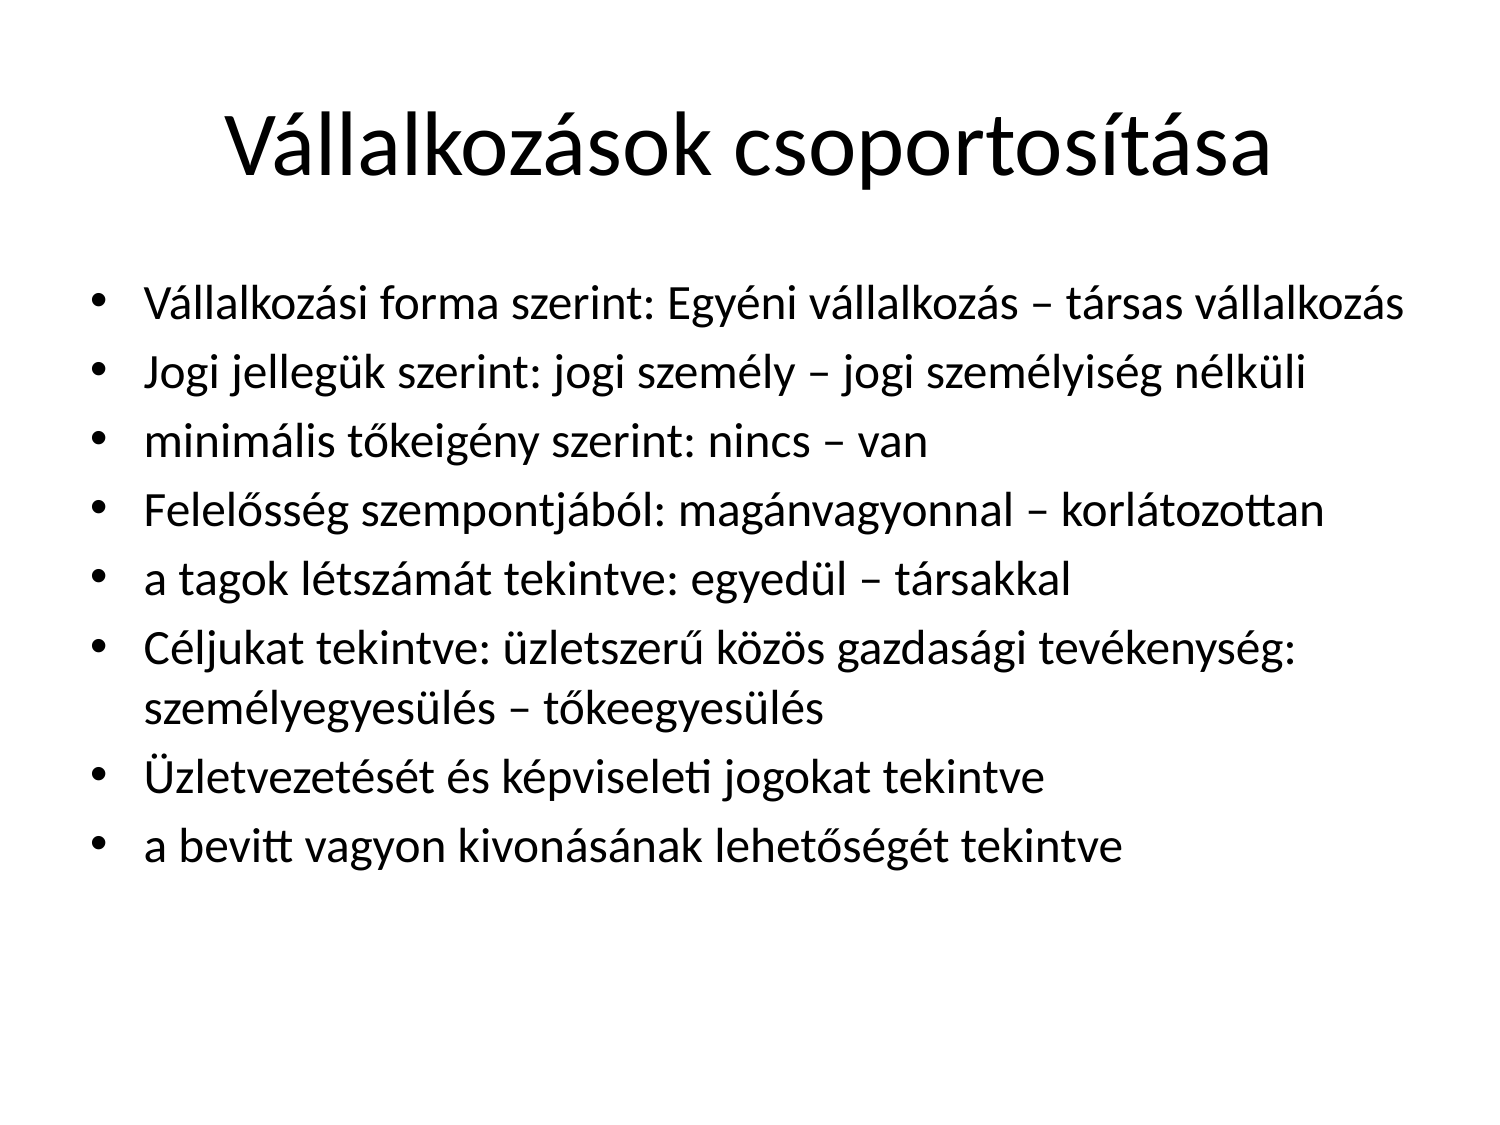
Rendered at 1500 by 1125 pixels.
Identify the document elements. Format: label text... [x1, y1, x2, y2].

title Vállalkozások csoportosítása [75, 45, 1425, 233]
list Vállalkozási forma szerint: Egyéni vállalkozás – társas vállalkozás Jogi jellegük szerint: jogi személy – jogi személyiség nélküli minimális tőkeigény szerint: nincs – van Felelősség szempontjából: magánvagyonnal – korlátozottan a tagok létszámát tekintve: egyedül – társakkal Céljukat tekintve: üzletszerű közös gazdasági tevékenység: személyegyesülés – tőkeegyesülés Üzletvezetését és képviseleti jogokat tekintve a bevitt vagyon kivonásának lehetőségét tekintve [75, 262, 1425, 1005]
